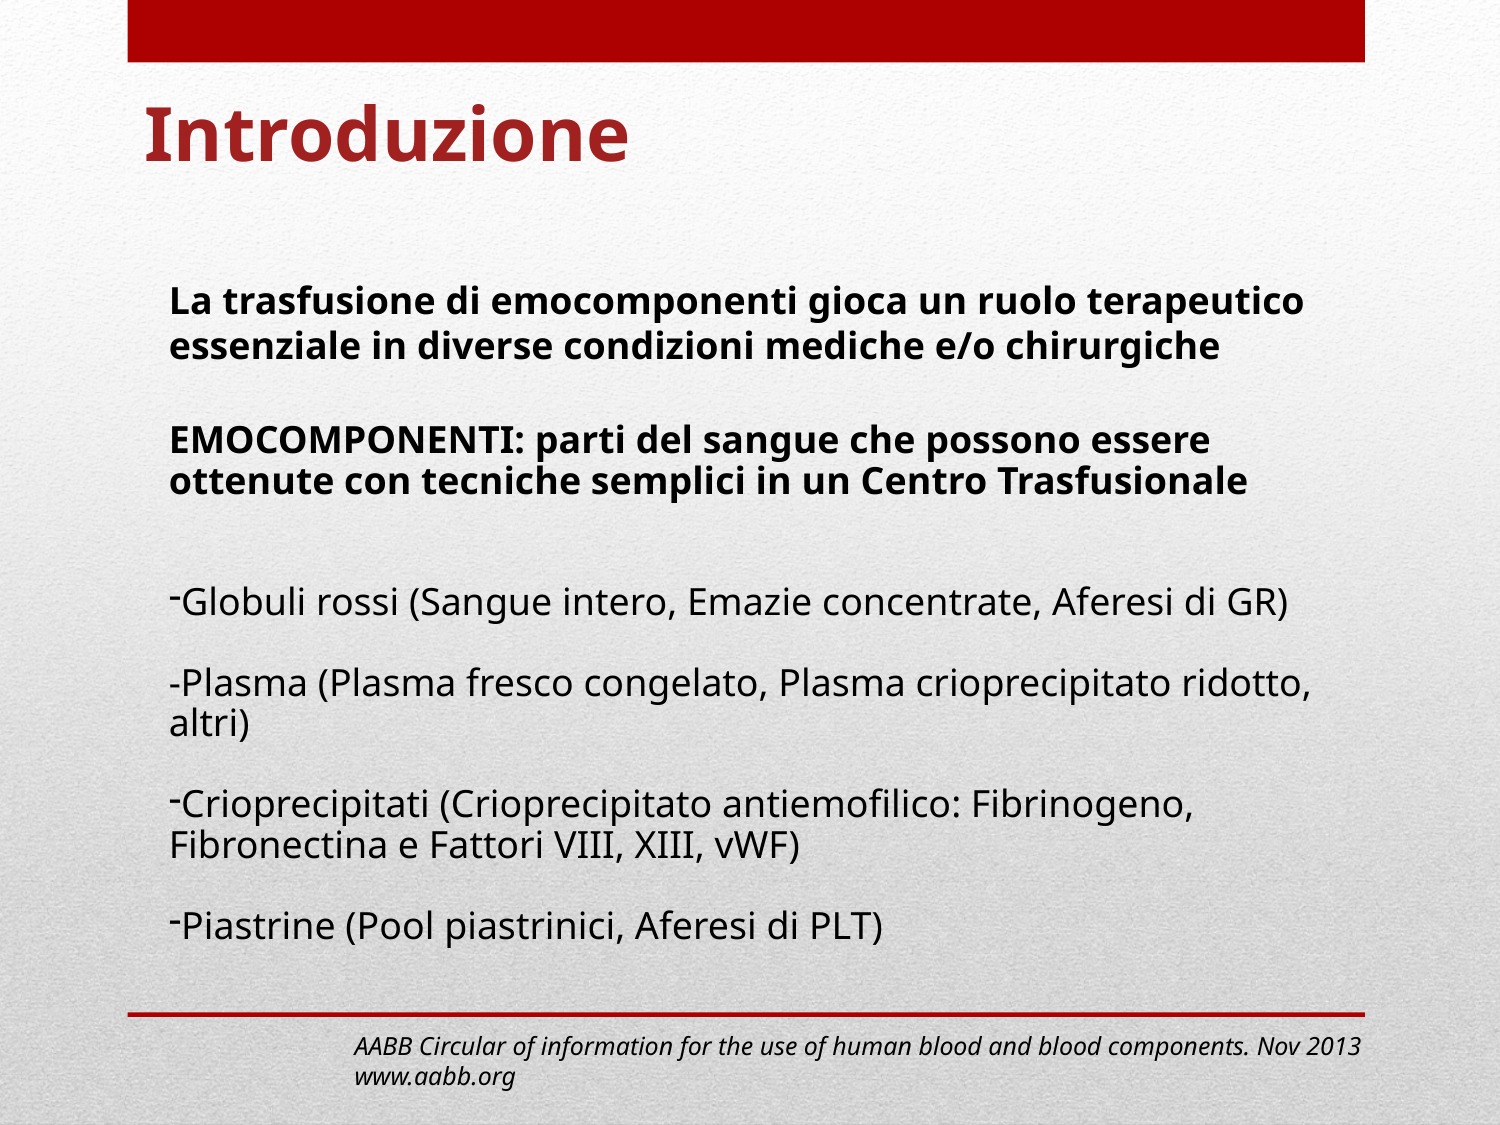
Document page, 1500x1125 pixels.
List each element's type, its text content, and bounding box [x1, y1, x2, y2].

text_box AABB Circular of information for the use of human blood and blood components. Nov 2013 www.aabb.org [339, 1023, 1500, 1125]
title Introduzione [129, 38, 1243, 185]
text_box EMOCOMPONENTI: parti del sangue che possono essere ottenute con tecniche semplici in un Centro Trasfusionale Globuli rossi (Sangue intero, Emazie concentrate, Aferesi di GR) -Plasma (Plasma fresco congelato, Plasma crioprecipitato ridotto, altri) Crioprecipitati (Crioprecipitato antiemofilico: Fibrinogeno, Fibronectina e Fattori VIII, XIII, vWF) Piastrine (Pool piastrinici, Aferesi di PLT) [154, 413, 1363, 955]
text_box La trasfusione di emocomponenti gioca un ruolo terapeutico essenziale in diverse condizioni mediche e/o chirurgiche [154, 269, 1363, 413]
